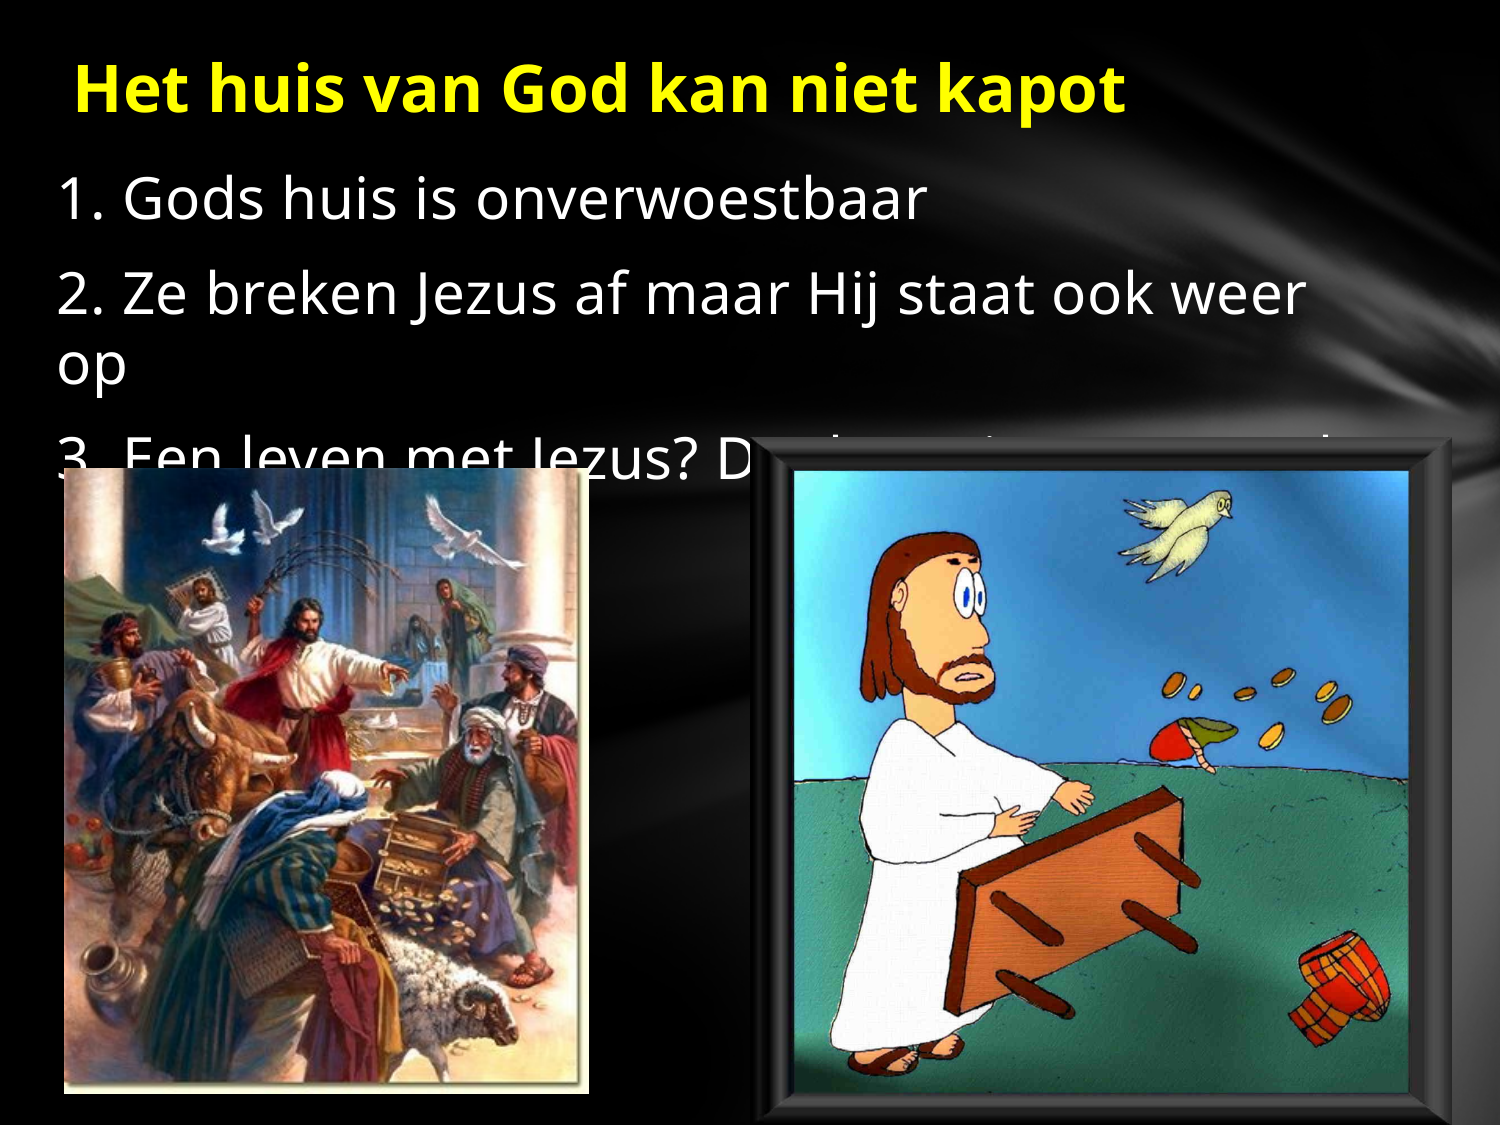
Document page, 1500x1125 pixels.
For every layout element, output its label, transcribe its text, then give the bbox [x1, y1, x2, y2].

picture [64, 468, 589, 1094]
list 1. Gods huis is onverwoestbaar 2. Ze breken Jezus af maar Hij staat ook weer op 3. Een leven met Jezus? Dat kan niet meer stuk! [41, 154, 1400, 858]
picture [749, 437, 1453, 1125]
title Het huis van God kan niet kapot [57, 37, 1318, 213]
